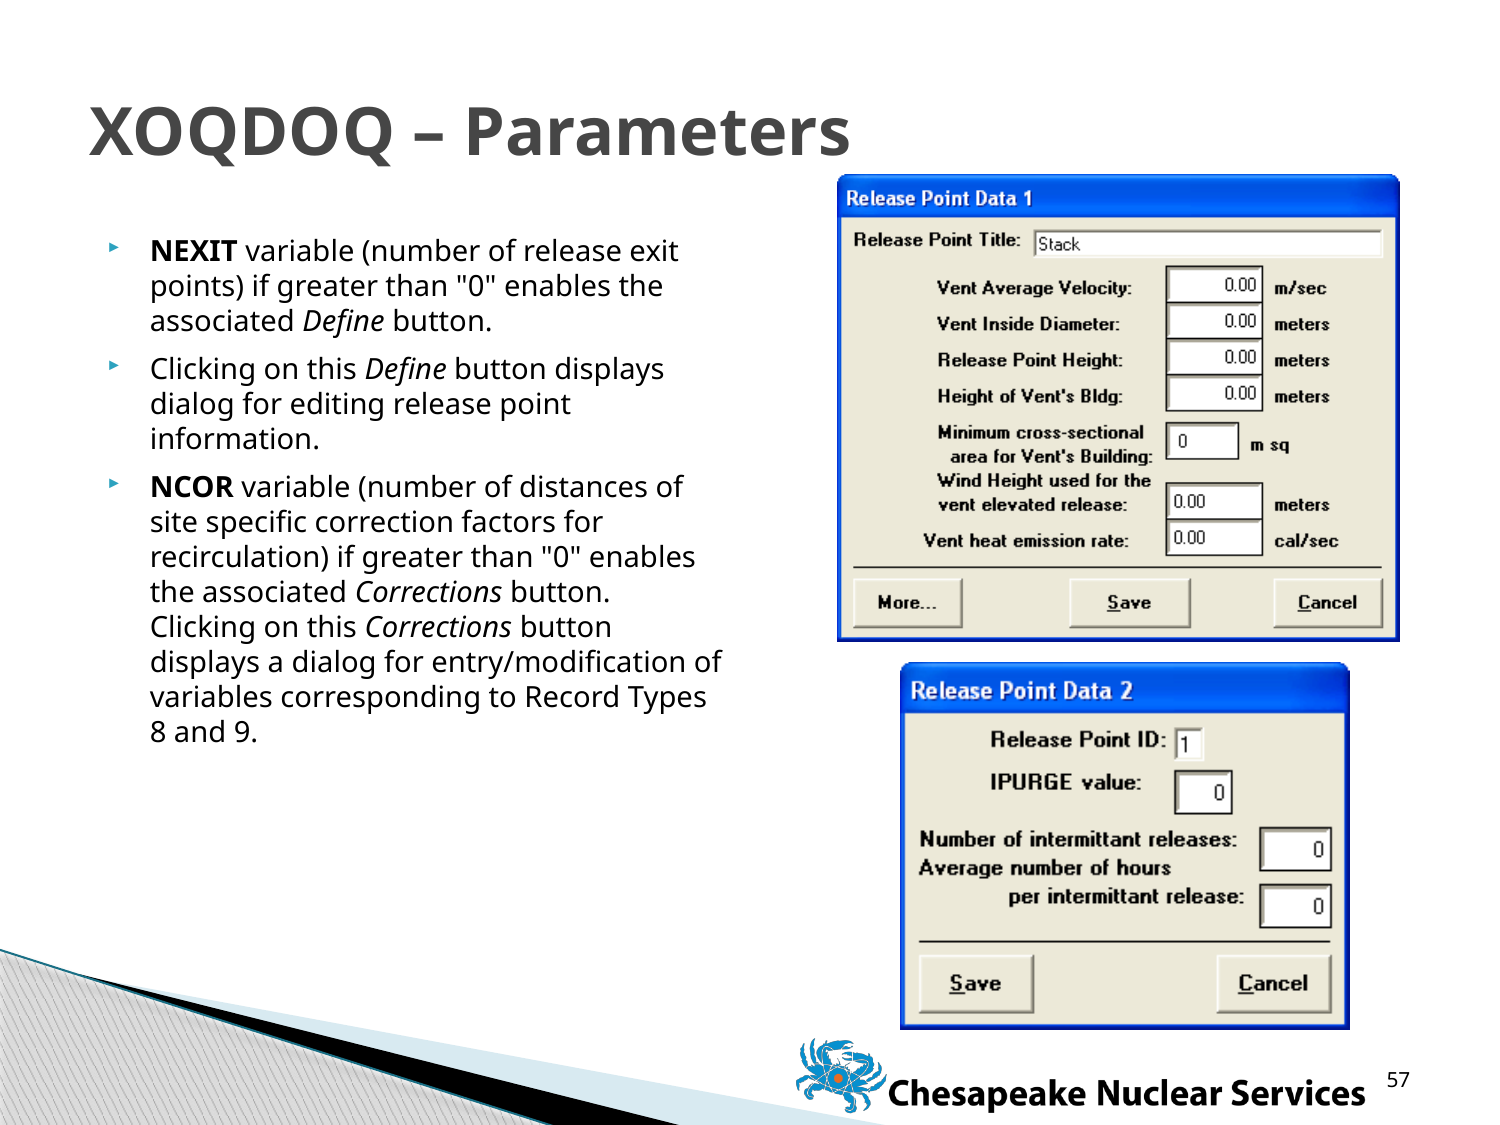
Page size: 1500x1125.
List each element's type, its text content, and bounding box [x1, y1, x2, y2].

picture [787, 662, 1375, 1125]
slide_number 57 [1074, 1024, 1425, 1103]
list NEXIT variable (number of release exit points) if greater than "0" enables the associated Define button. Clicking on this Define button displays dialog for editing release point information. NCOR variable (number of distances of site specific correction factors for recirculation) if greater than "0" enables the associated Corrections button. Clicking on this Corrections button displays a dialog for entry/modification of variables corresponding to Record Types 8 and 9. [75, 224, 738, 800]
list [837, 174, 1401, 642]
title XOQDOQ – Parameters [75, 45, 1400, 213]
